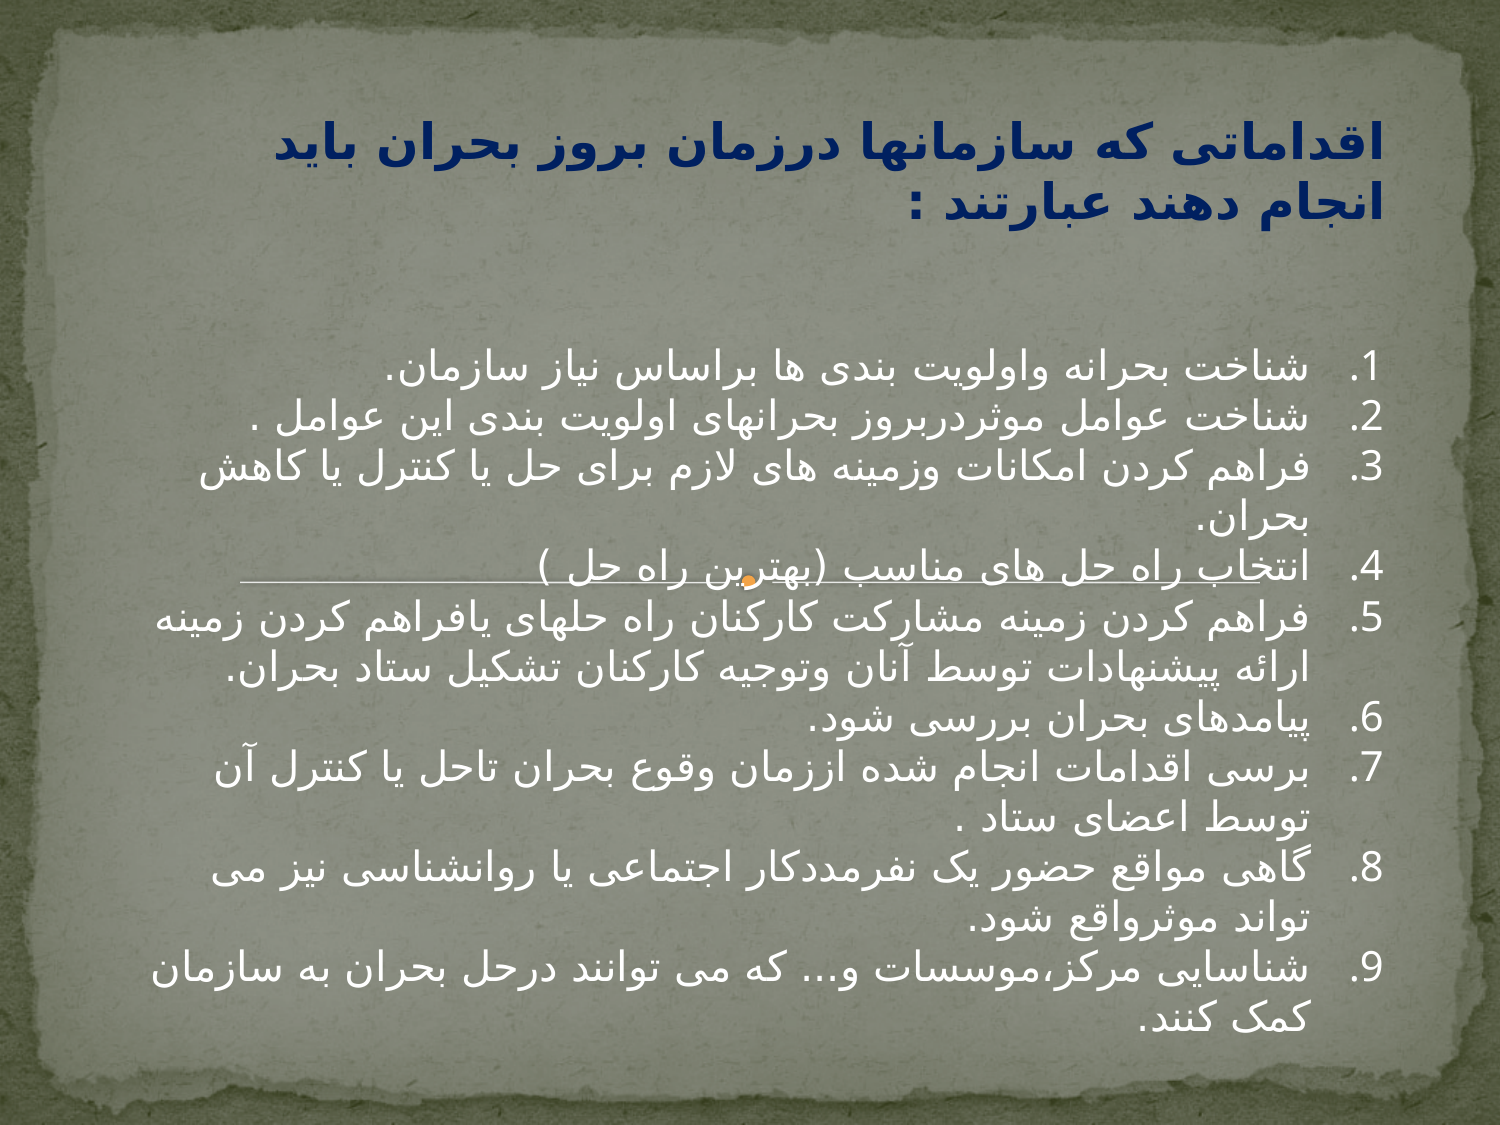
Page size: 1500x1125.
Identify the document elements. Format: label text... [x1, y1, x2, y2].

text_box اقداماتی که سازمانها درزمان بروز بحران باید انجام دهند عبارتند : شناخت بحرانه واولویت بندی ها براساس نیاز سازمان. شناخت عوامل موثردربروز بحرانهای اولویت بندی این عوامل . فراهم کردن امکانات وزمینه های لازم برای حل یا کنترل یا کاهش بحران. انتخاب راه حل های مناسب (بهترین راه حل ) فراهم کردن زمینه مشارکت کارکنان راه حلهای یافراهم کردن زمینه ارائه پیشنهادات توسط آنان وتوجیه کارکنان تشکیل ستاد بحران. پیامدهای بحران بررسی شود. برسی اقدامات انجام شده اززمان وقوع بحران تاحل یا کنترل آن توسط اعضای ستاد . گاهی مواقع حضور یک نفرمددکار اجتماعی یا روانشناسی نیز می تواند موثرواقع شود. شناسایی مرکز،موسسات و... که می توانند درحل بحران به سازمان کمک کنند. [123, 101, 1402, 1125]
